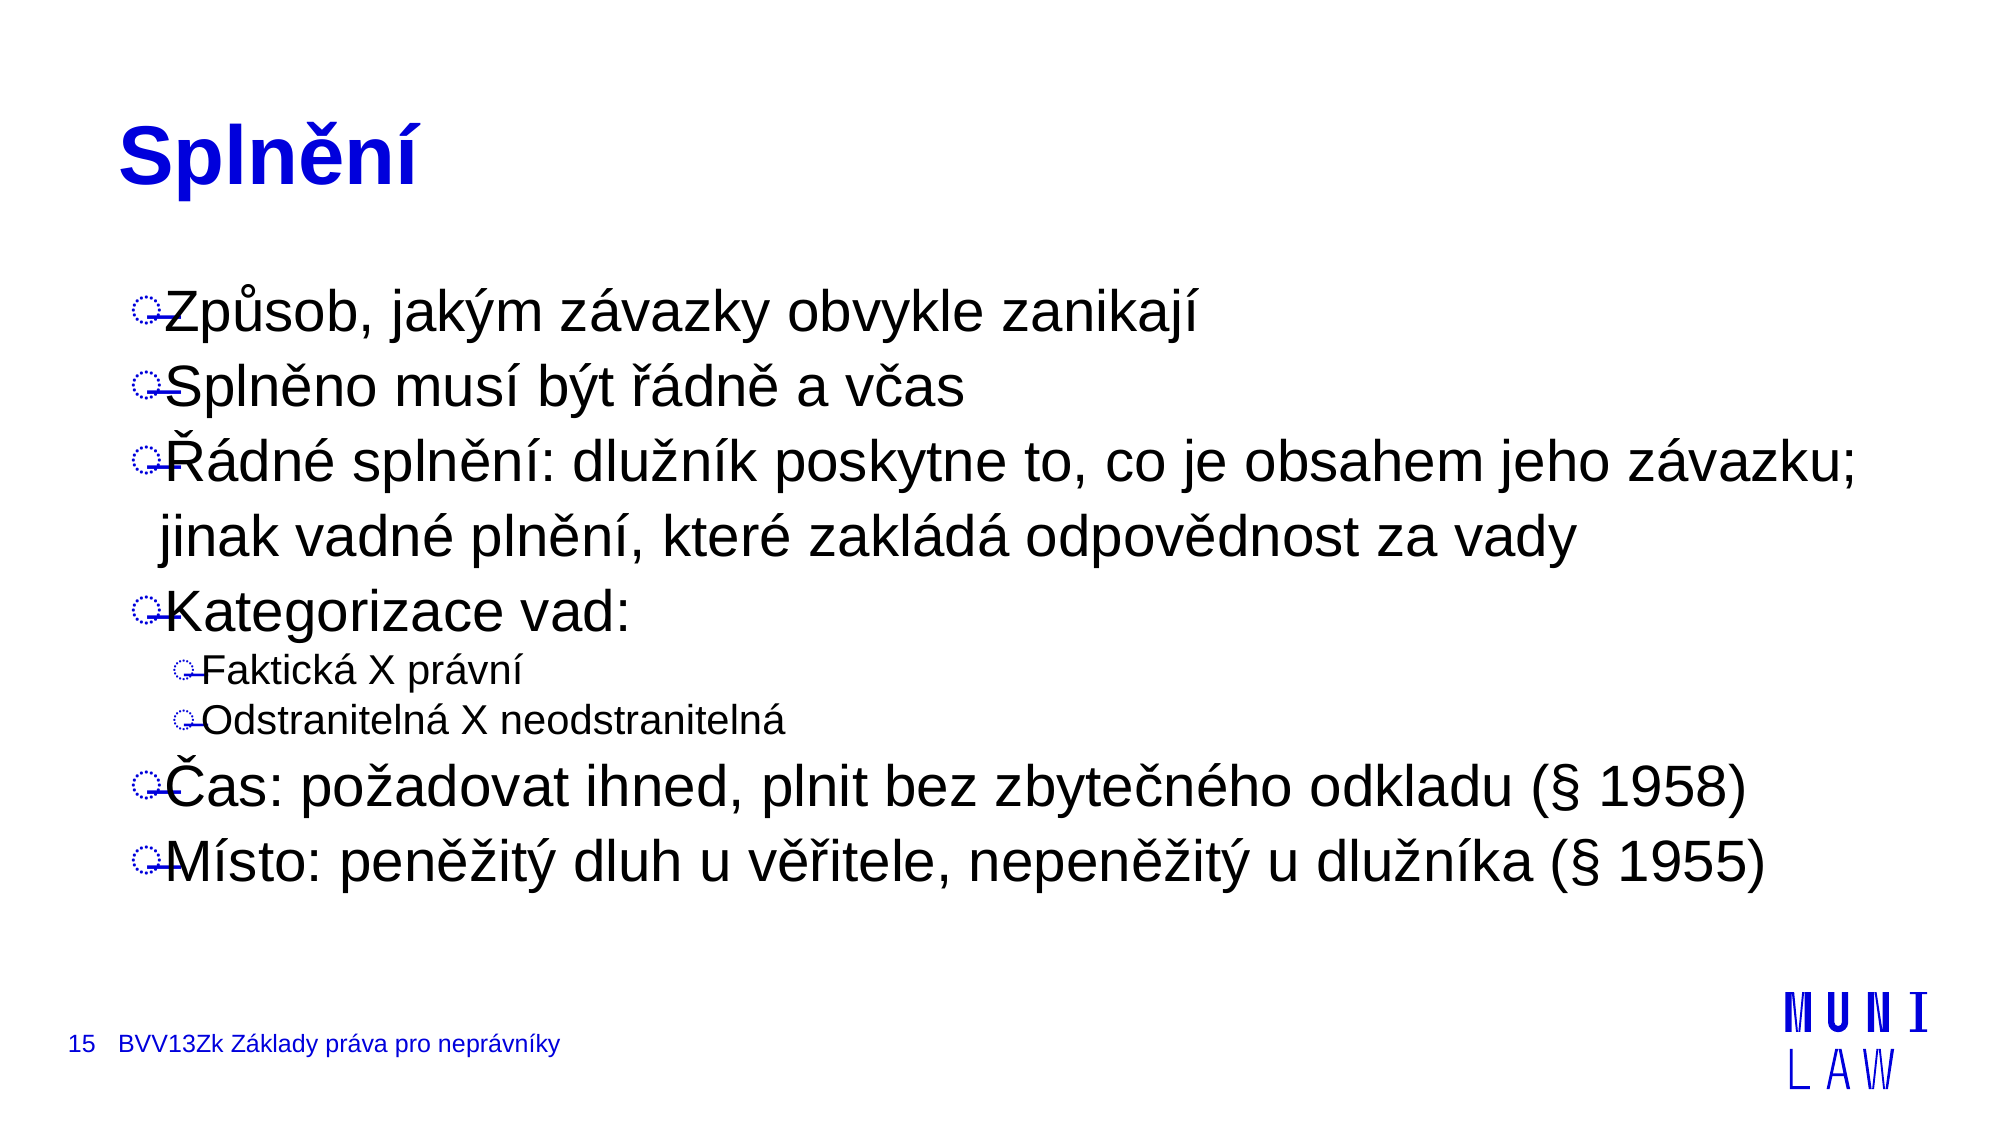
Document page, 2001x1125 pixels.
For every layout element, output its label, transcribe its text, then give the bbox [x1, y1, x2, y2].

slide_number 15 [67, 1021, 110, 1063]
title Splnění [118, 118, 1883, 193]
footer BVV13Zk Základy práva pro neprávníky [118, 1022, 1418, 1063]
list Způsob, jakým závazky obvykle zanikají Splněno musí být řádně a včas Řádné splnění: dlužník poskytne to, co je obsahem jeho závazku; jinak vadné plnění, které zakládá odpovědnost za vady Kategorizace vad: Faktická X právní Odstranitelná X neodstranitelná Čas: požadovat ihned, plnit bez zbytečného odkladu (§ 1958) Místo: peněžitý dluh u věřitele, nepeněžitý u dlužníka (§ 1955) [118, 267, 1883, 1022]
